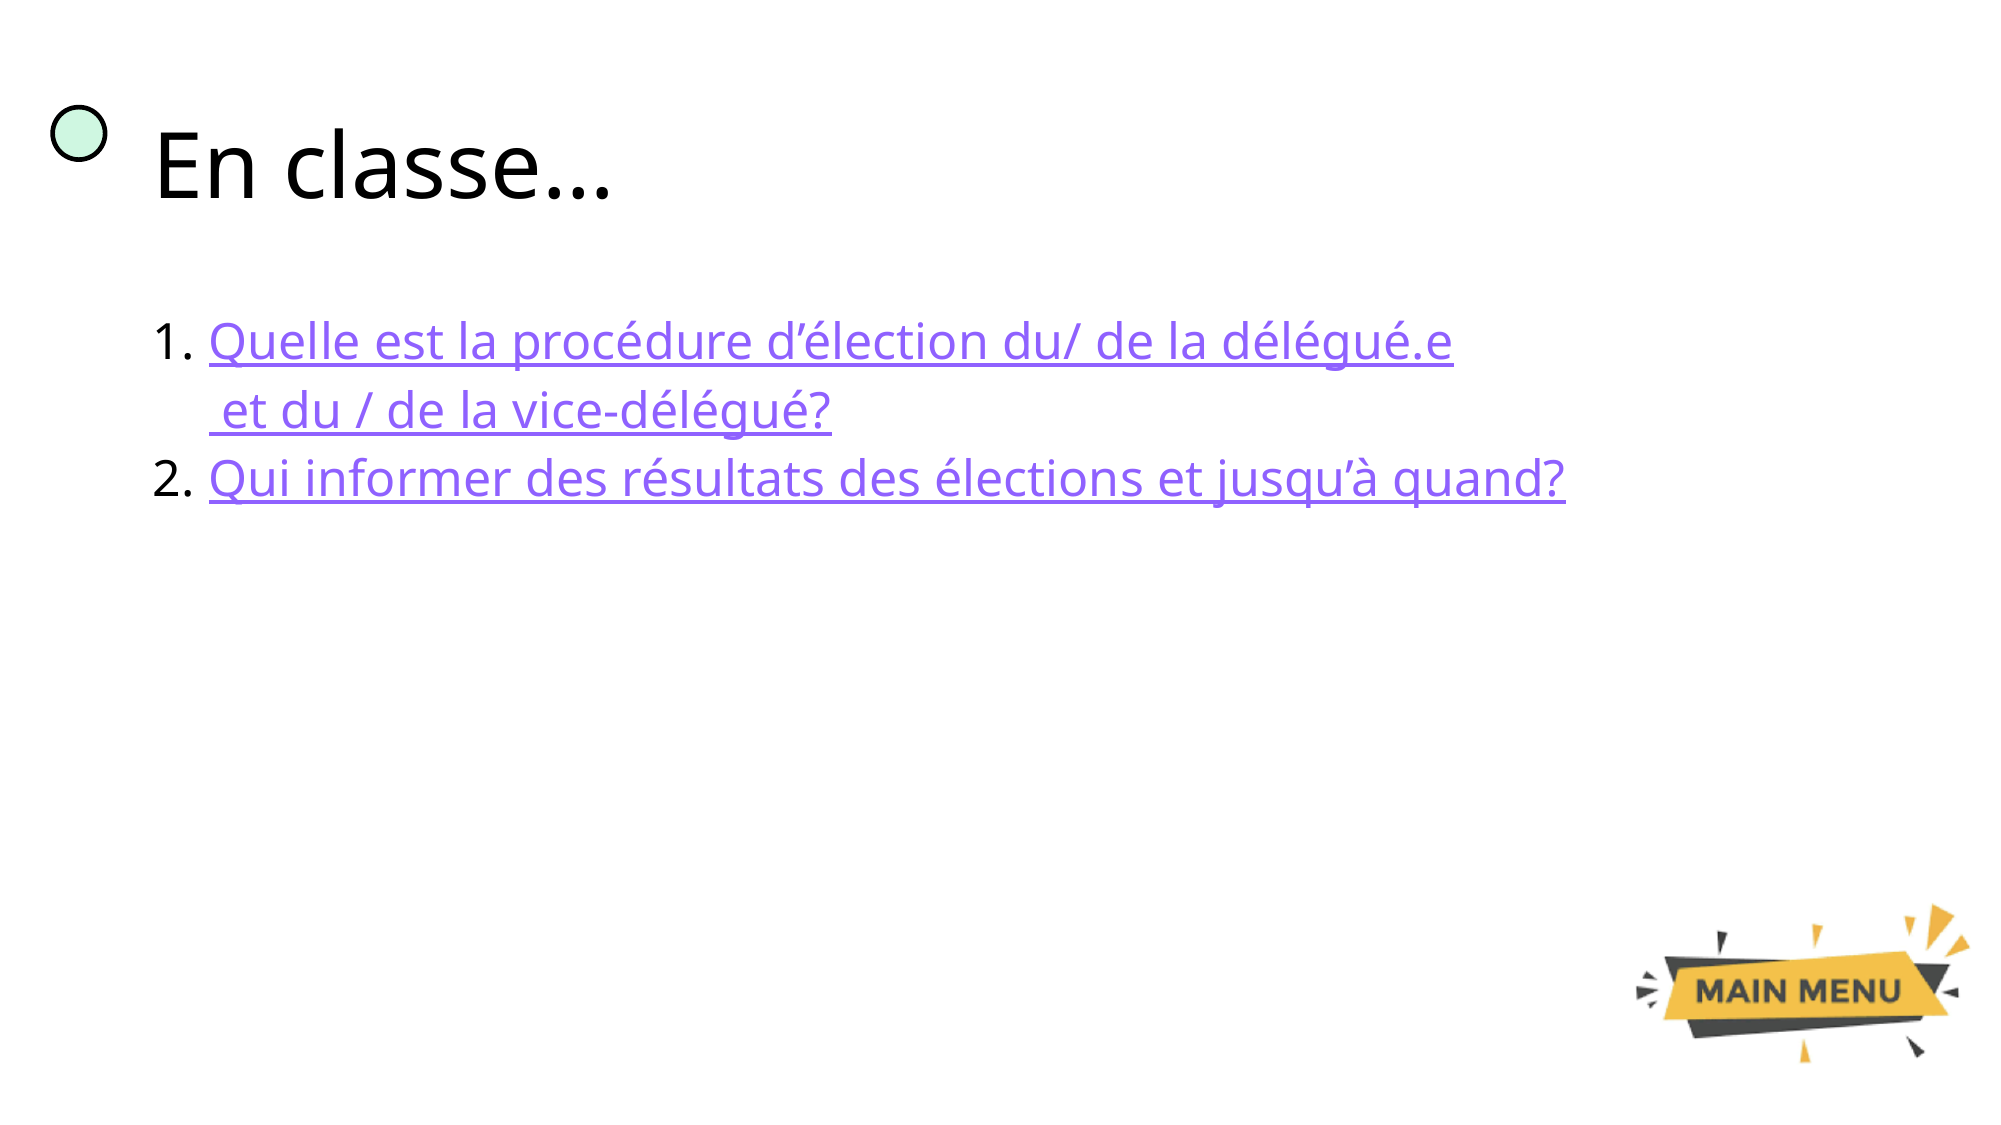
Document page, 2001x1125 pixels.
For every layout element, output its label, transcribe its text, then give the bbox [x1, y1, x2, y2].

picture [1605, 899, 2000, 1066]
text_box Quelle est la procédure d’élection du/ de la délégué.e et du / de la vice-délégué? Qui informer des résultats des élections et jusqu’à quand? [137, 302, 1867, 522]
title En classe… [137, 59, 1863, 278]
